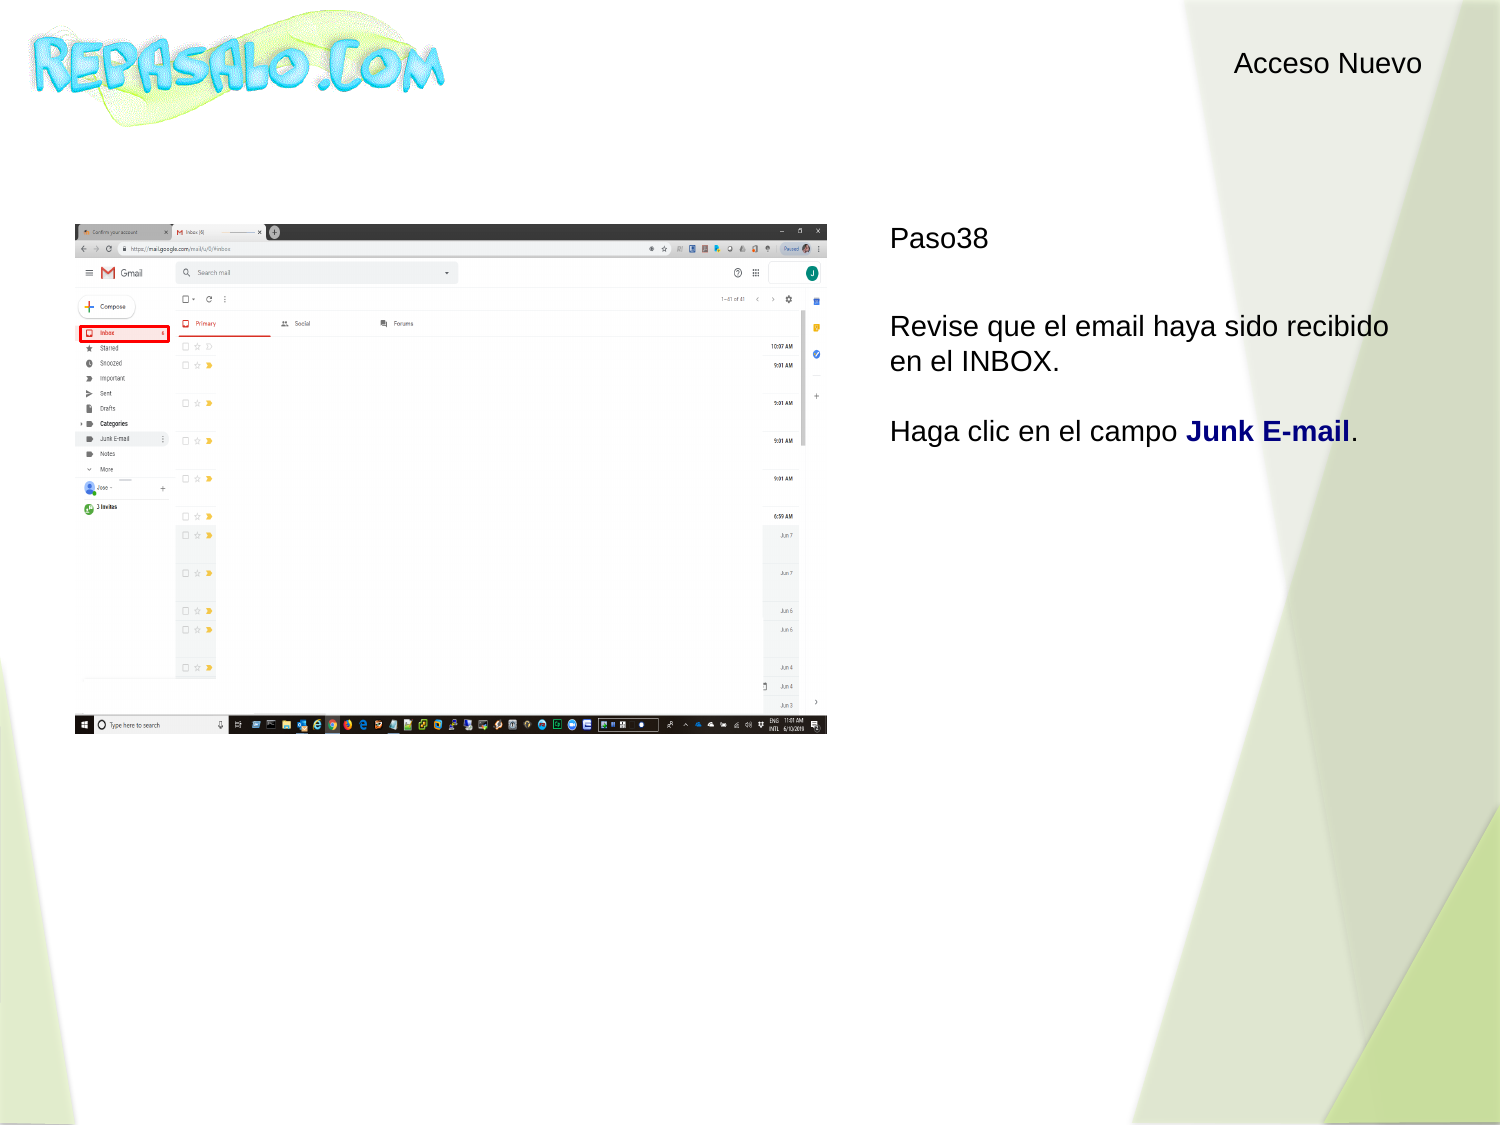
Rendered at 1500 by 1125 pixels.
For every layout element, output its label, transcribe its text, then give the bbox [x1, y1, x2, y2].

text_box Paso38 [875, 212, 1425, 263]
picture [24, 7, 450, 133]
text_box Acceso Nuevo [412, 37, 1438, 88]
text_box Revise que el email haya sido recibido en el INBOX. Haga clic en el campo Junk E-mail. [875, 299, 1431, 1013]
picture [74, 224, 828, 735]
